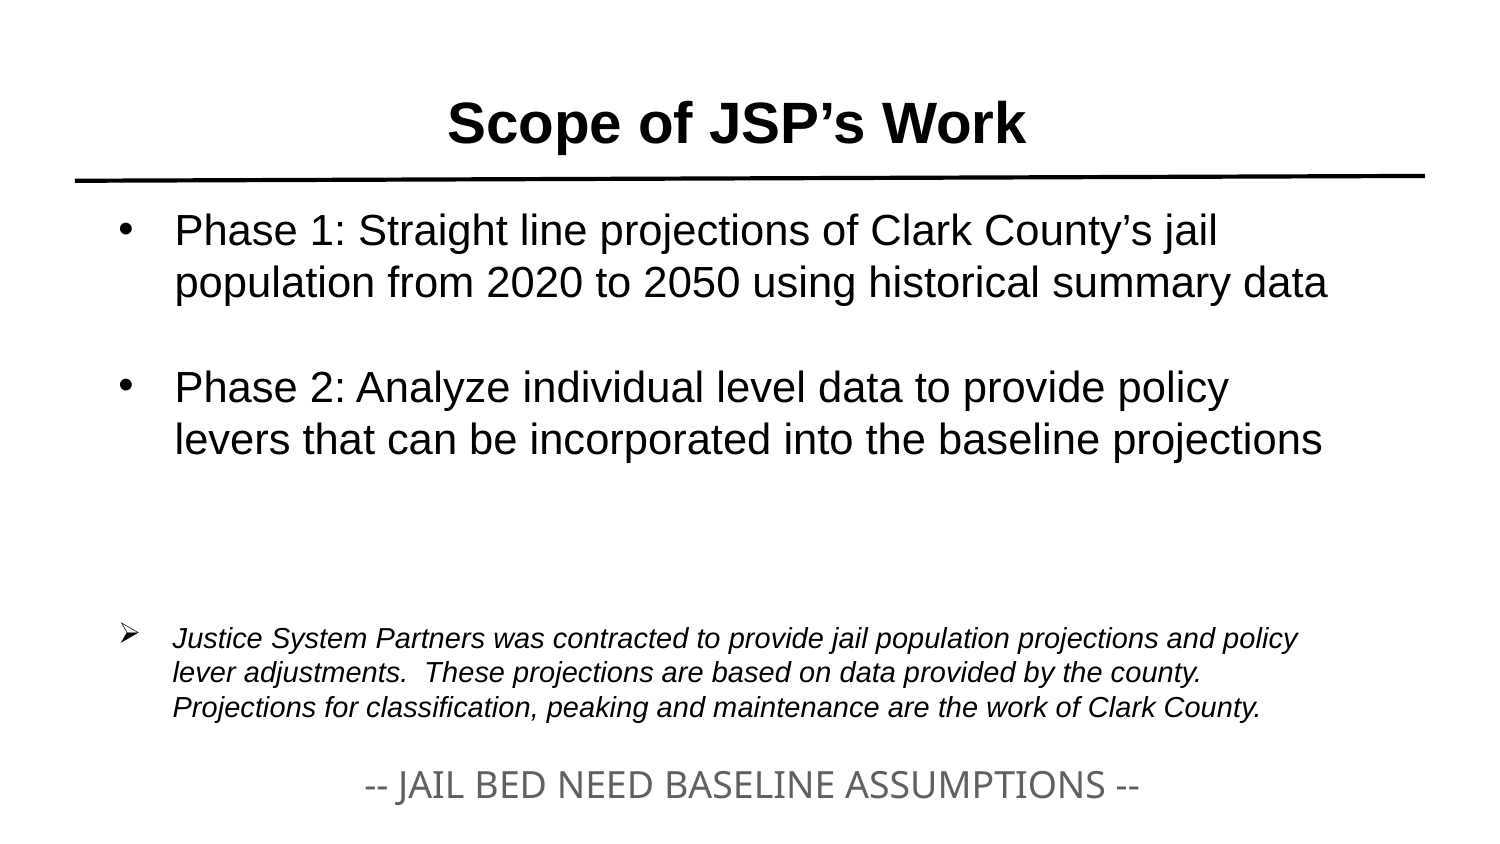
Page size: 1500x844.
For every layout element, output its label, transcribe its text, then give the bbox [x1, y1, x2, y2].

text_box Phase 1: Straight line projections of Clark County’s jail population from 2020 to 2050 using historical summary data Phase 2: Analyze individual level data to provide policy levers that can be incorporated into the baseline projections Justice System Partners was contracted to provide jail population projections and policy lever adjustments. These projections are based on data provided by the county. Projections for classification, peaking and maintenance are the work of Clark County. [118, 407, 1357, 571]
text_box -- JAIL BED NEED BASELINE ASSUMPTIONS -- [154, 753, 1351, 814]
text_box Scope of JSP’s Work [204, 65, 1271, 174]
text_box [74, 175, 1426, 181]
